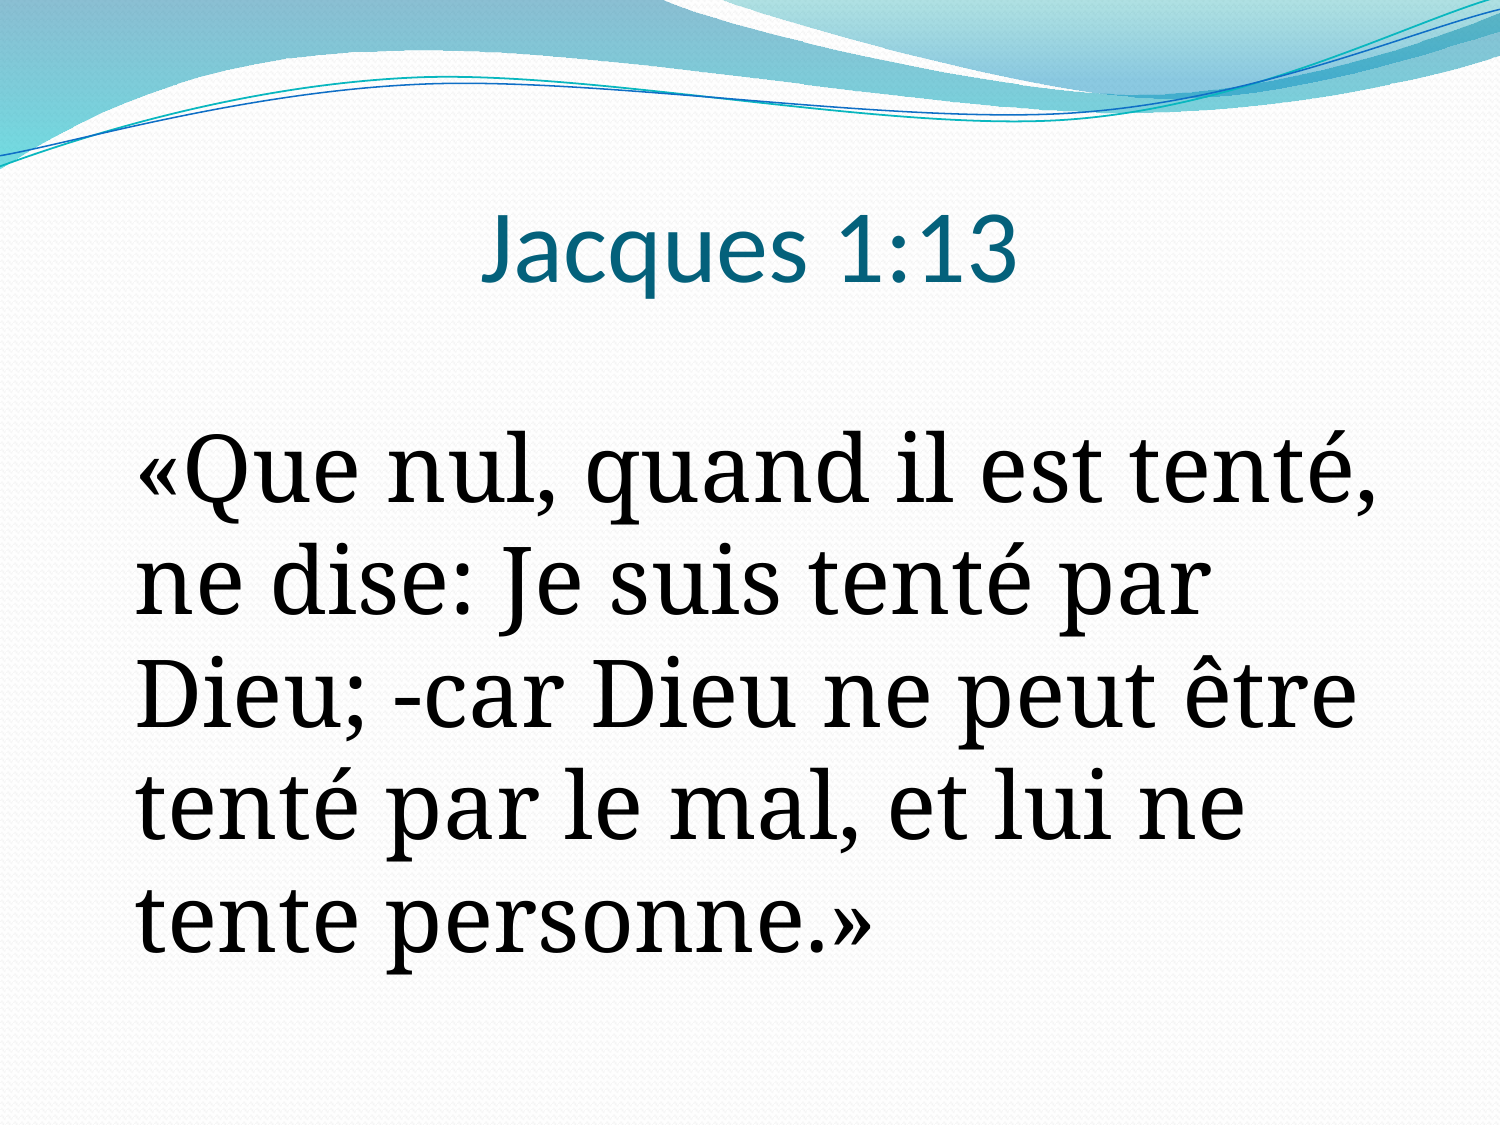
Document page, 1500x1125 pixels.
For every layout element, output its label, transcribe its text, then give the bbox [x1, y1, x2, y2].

title Jacques 1:13 [75, 115, 1425, 303]
list «Que nul, quand il est tenté, ne dise: Je suis tenté par Dieu; -car Dieu ne peut être tenté par le mal, et lui ne tente personne.» [75, 317, 1425, 1038]
